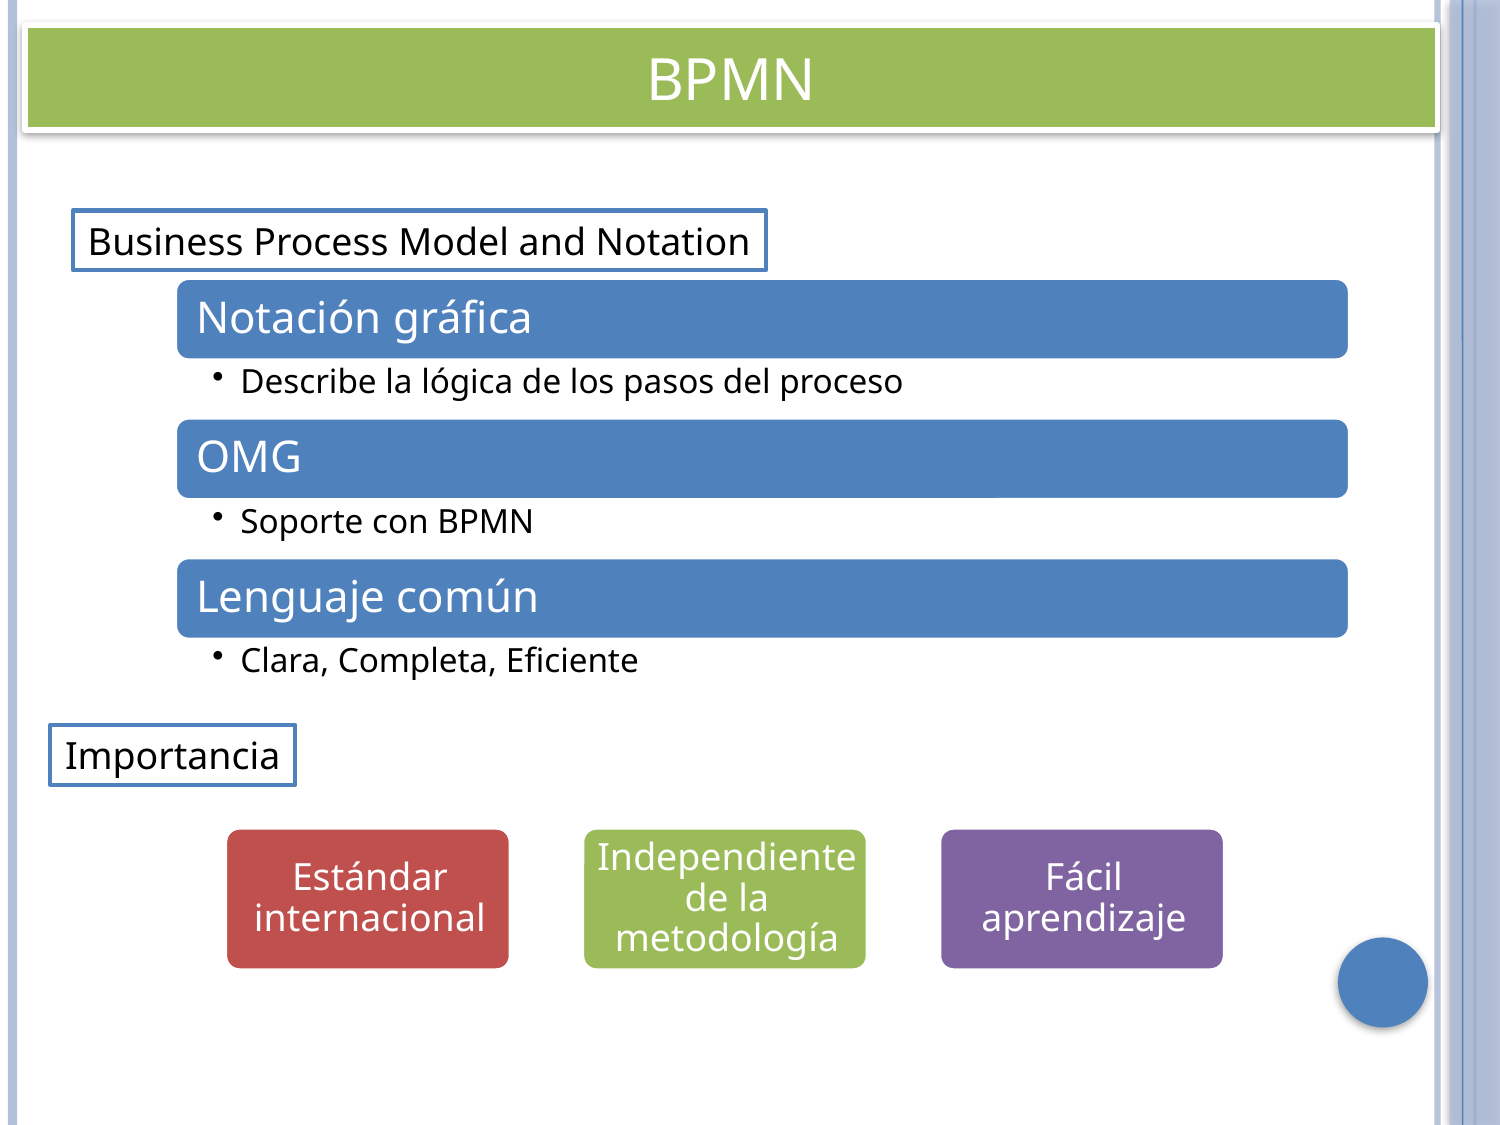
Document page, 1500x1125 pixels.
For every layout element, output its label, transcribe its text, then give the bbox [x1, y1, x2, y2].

title BPMN [22, 22, 1440, 133]
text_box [174, 274, 1351, 701]
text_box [224, 785, 1226, 1013]
text_box Business Process Model and Notation [71, 208, 768, 272]
text_box Importancia [48, 723, 297, 787]
